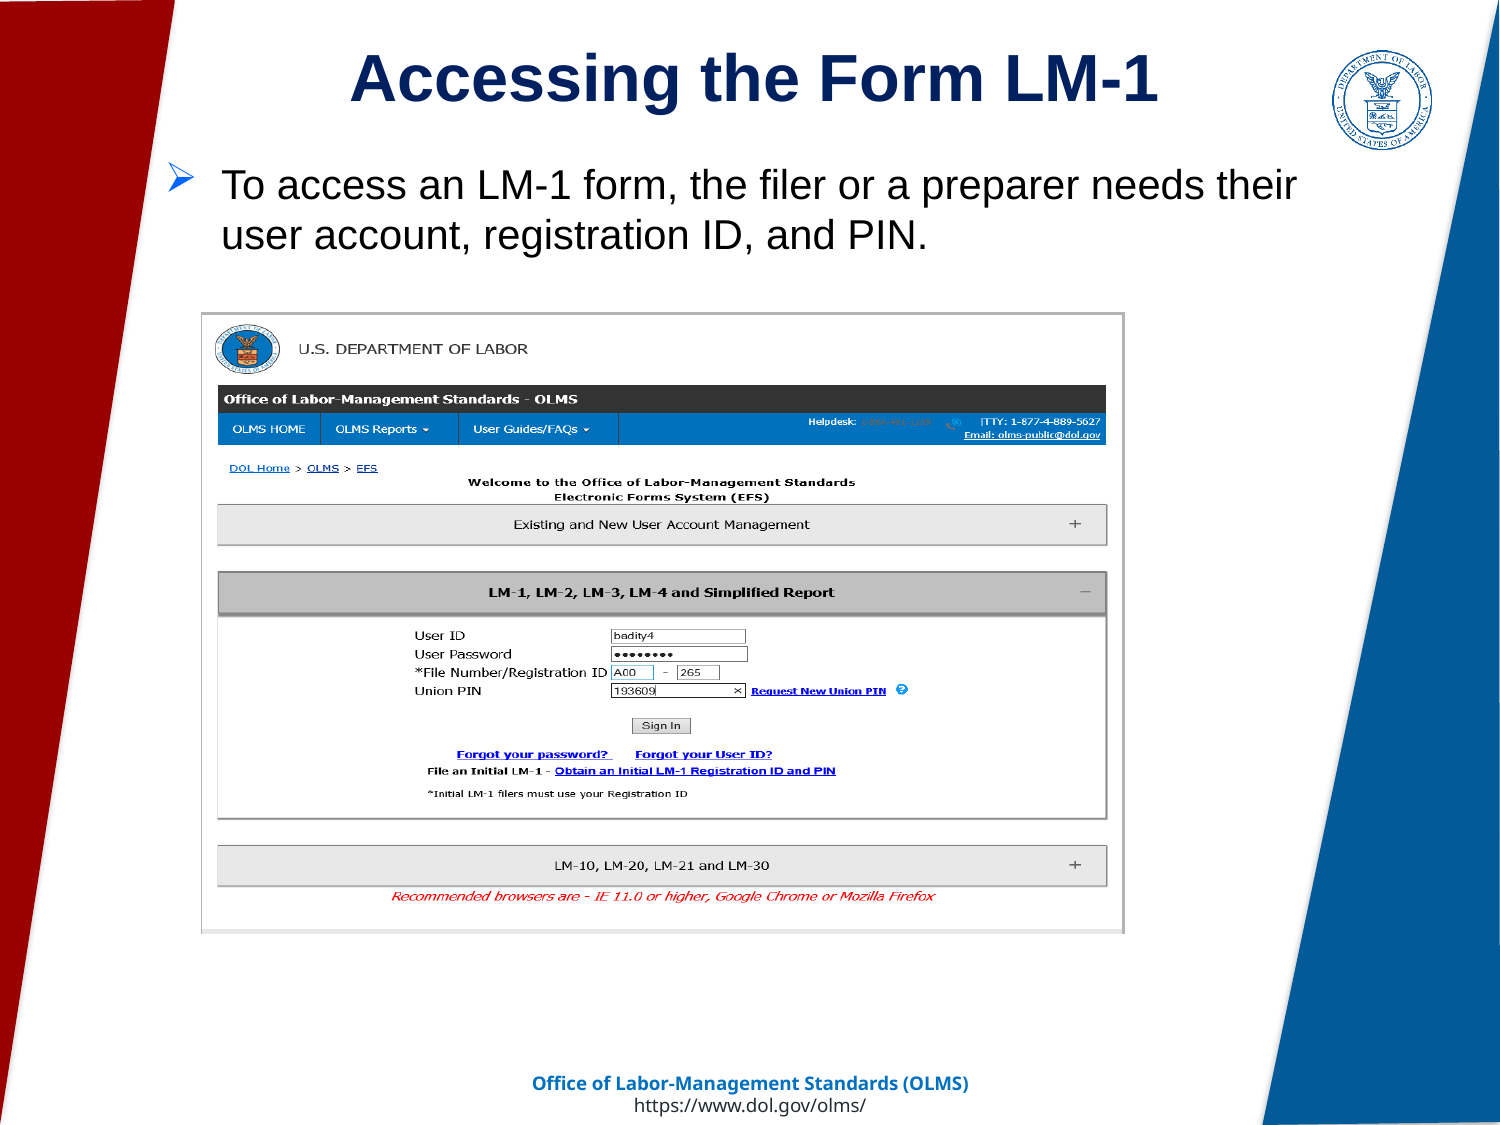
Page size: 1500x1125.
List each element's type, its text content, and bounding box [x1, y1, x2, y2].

picture [200, 311, 1126, 934]
title Accessing the Form LM-1 [196, 27, 1313, 150]
text_box To access an LM-1 form, the filer or a preparer needs their user account, registration ID, and PIN. [149, 150, 1338, 266]
picture [1332, 50, 1432, 150]
